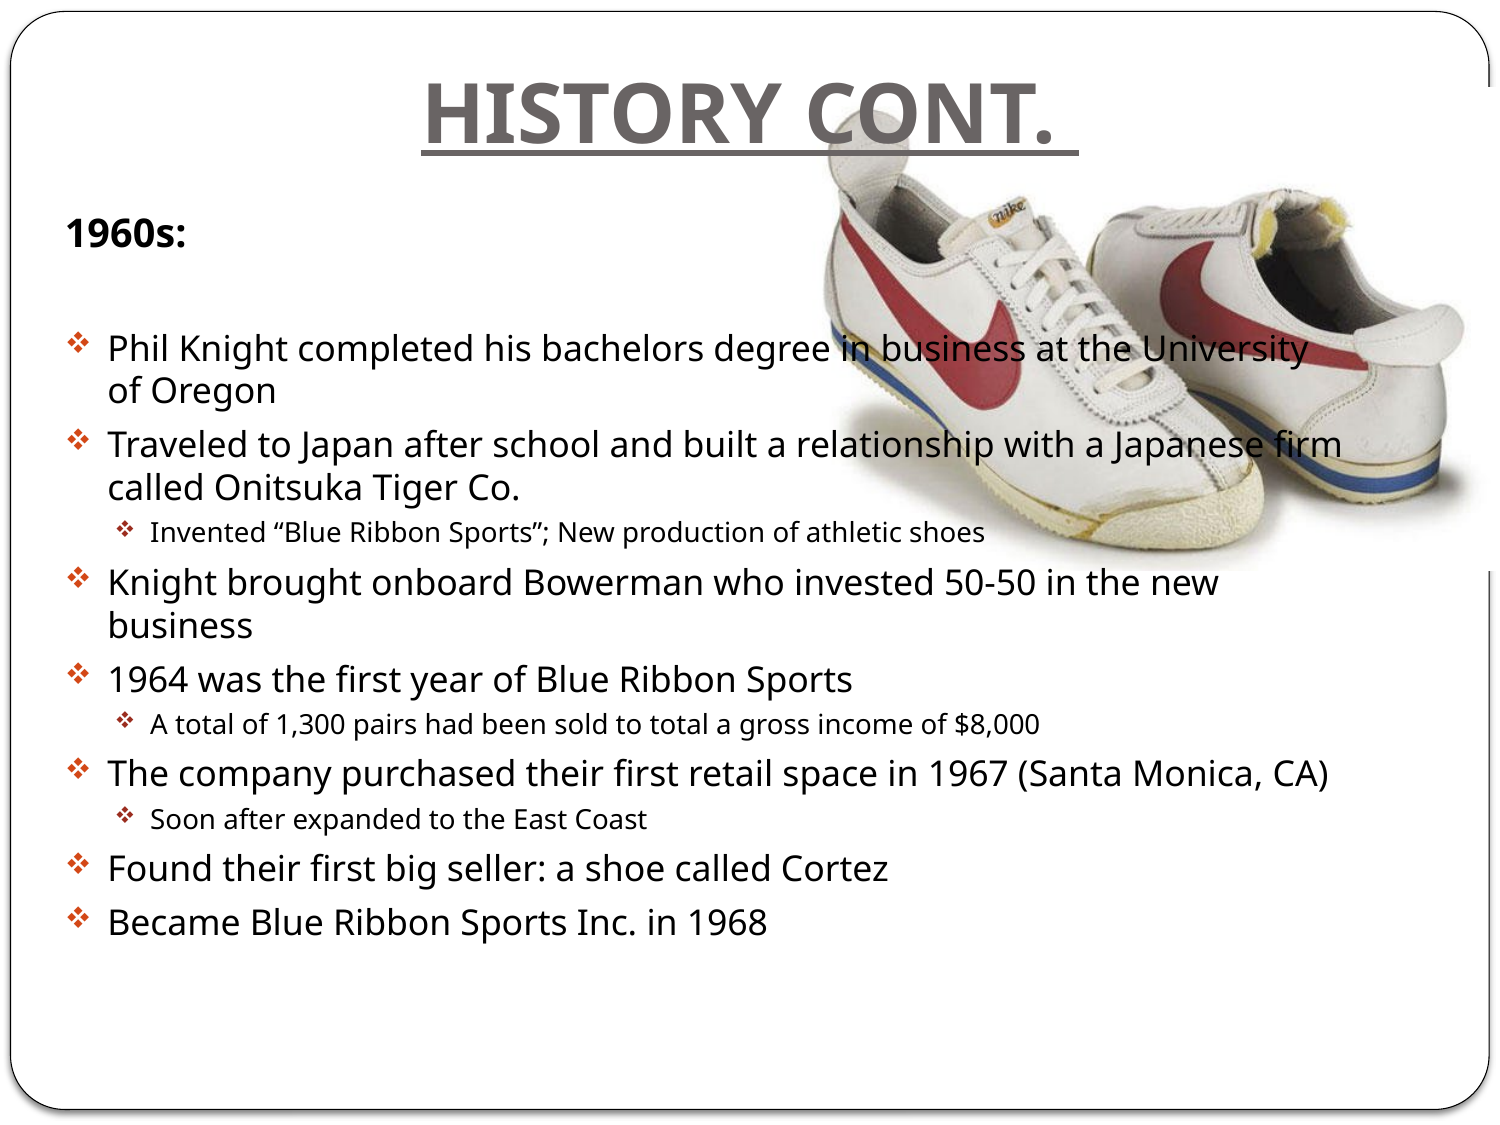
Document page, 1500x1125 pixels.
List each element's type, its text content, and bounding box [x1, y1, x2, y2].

title HISTORY CONT. [75, 0, 1425, 175]
list 1960s: Phil Knight completed his bachelors degree in business at the University of Oregon Traveled to Japan after school and built a relationship with a Japanese firm called Onitsuka Tiger Co. Invented “Blue Ribbon Sports”; New production of athletic shoes Knight brought onboard Bowerman who invested 50-50 in the new business 1964 was the first year of Blue Ribbon Sports A total of 1,300 pairs had been sold to total a gross income of $8,000 The company purchased their first retail space in 1967 (Santa Monica, CA) Soon after expanded to the East Coast Found their first big seller: a shoe called Cortez Became Blue Ribbon Sports Inc. in 1968 [50, 200, 1363, 988]
picture [774, 87, 1500, 571]
